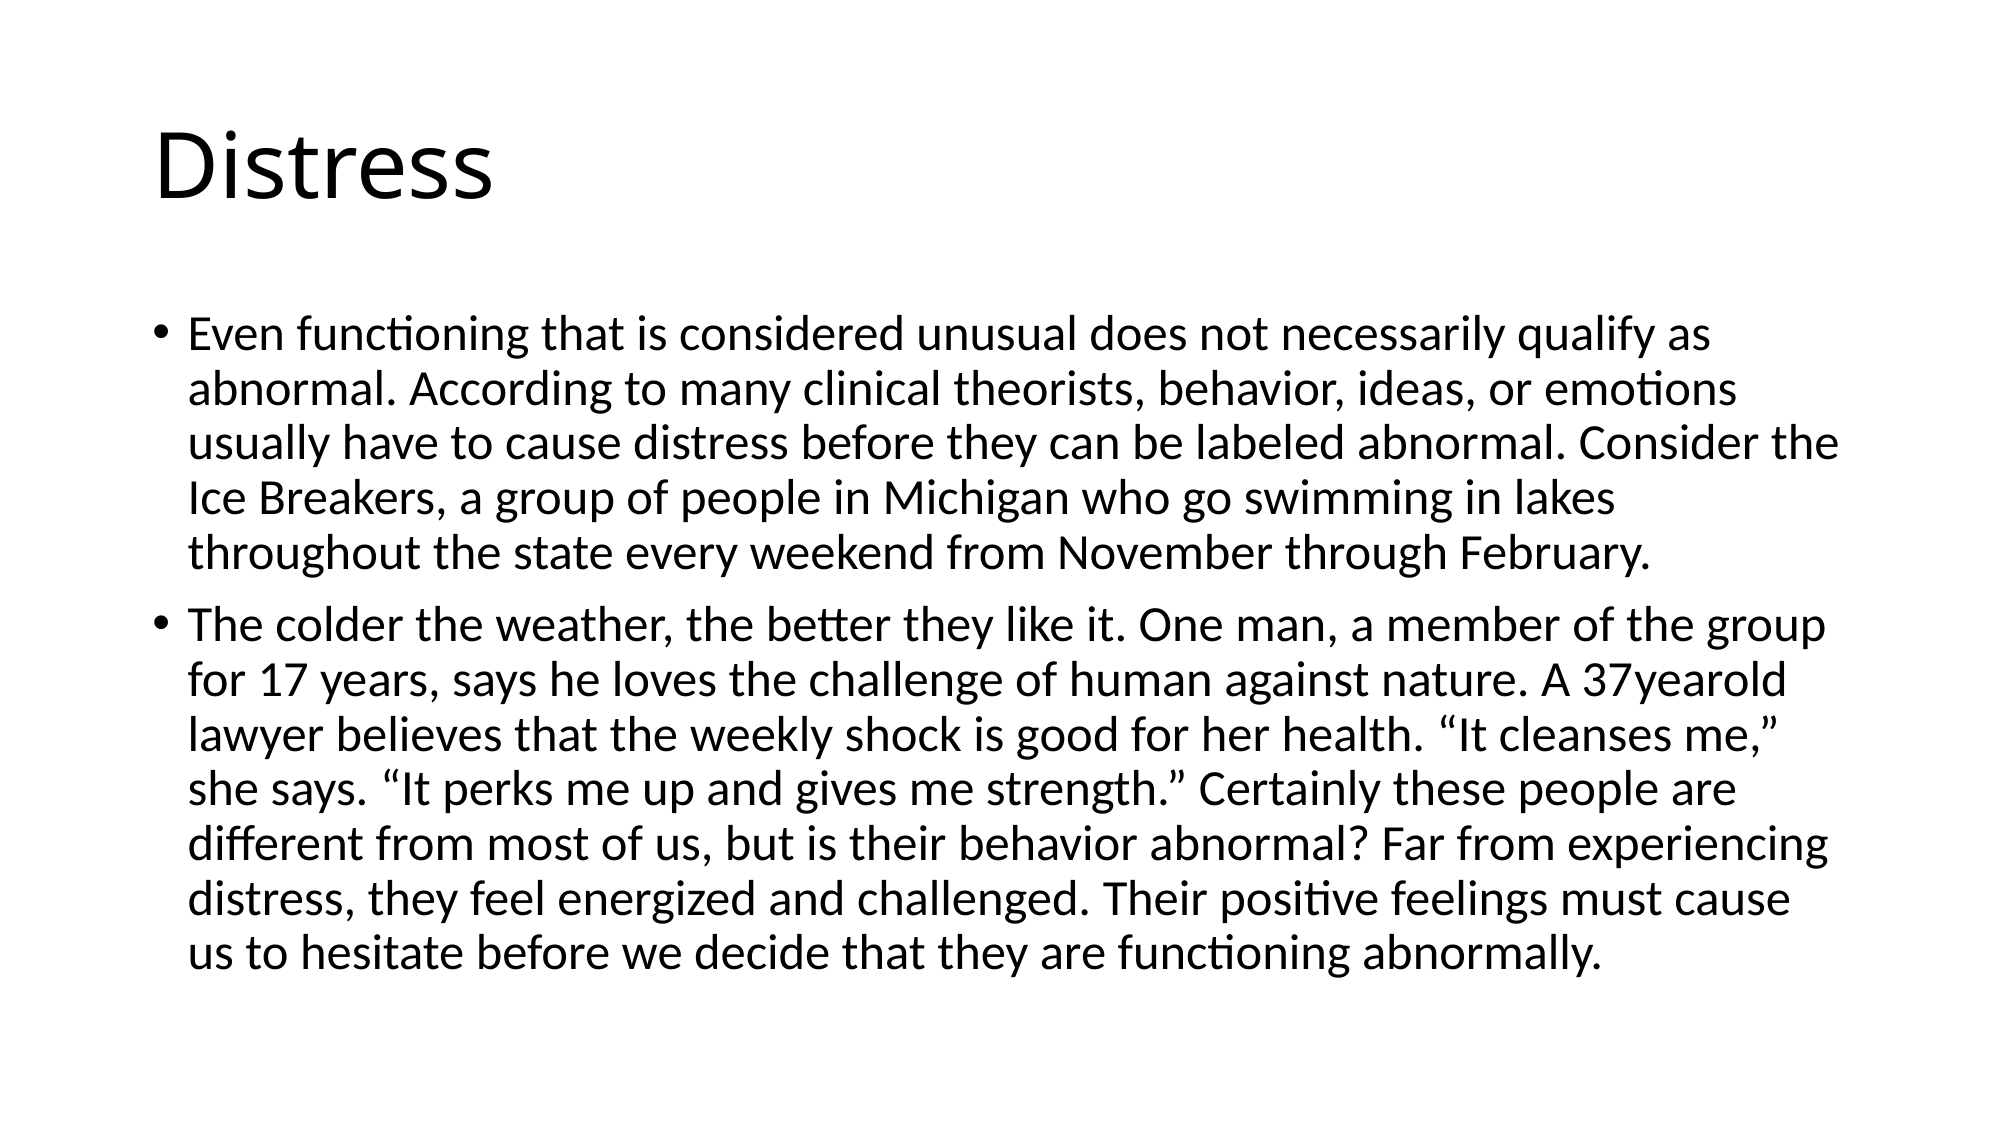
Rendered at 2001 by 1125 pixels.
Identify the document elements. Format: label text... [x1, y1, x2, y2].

title Distress [137, 59, 1863, 278]
list Even functioning that is considered unusual does not necessarily qualify as abnormal. According to many clinical theorists, behavior, ideas, or emotions usually have to cause distress before they can be labeled abnormal. Consider the Ice Breakers, a group of people in Michigan who go swimming in lakes throughout the state every weekend from November through February. The colder the weather, the better they like it. One man, a member of the group for 17 years, says he loves the challenge of human against nature. A 37­year­old lawyer believes that the weekly shock is good for her health. “It cleanses me,” she says. “It perks me up and gives me strength.” Certainly these people are different from most of us, but is their behavior abnormal? Far from experiencing distress, they feel energized and challenged. Their positive feelings must cause us to hesitate before we decide that they are functioning abnormally. [137, 299, 1863, 1014]
